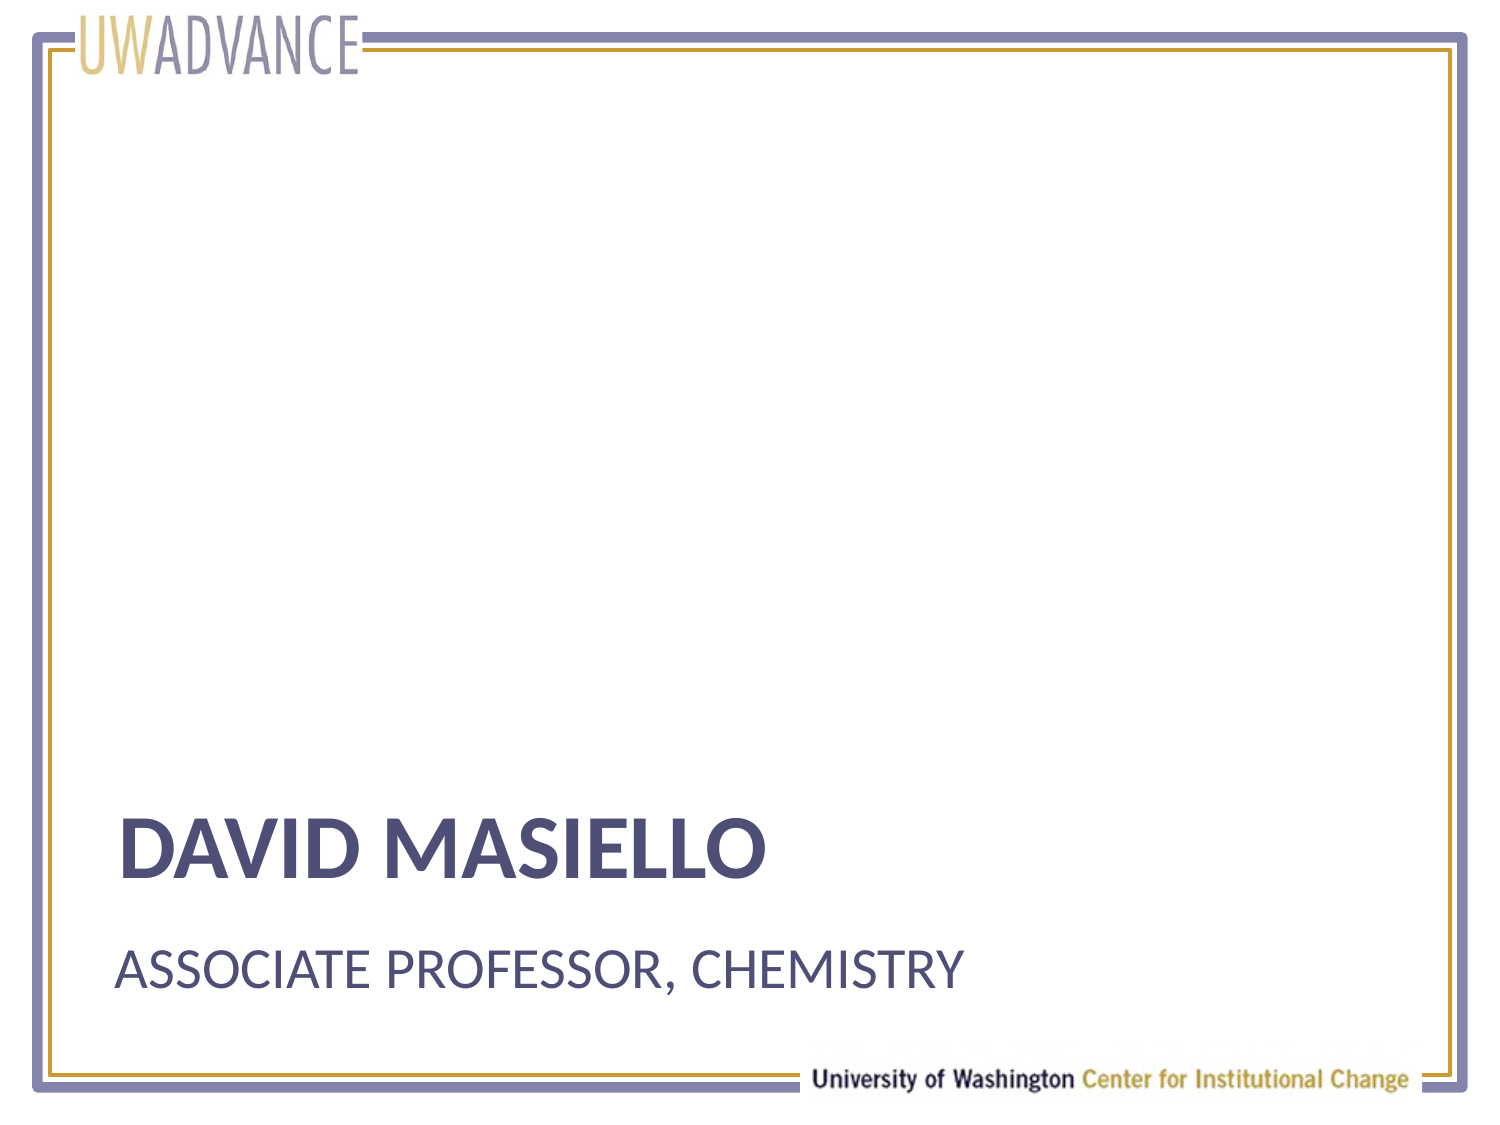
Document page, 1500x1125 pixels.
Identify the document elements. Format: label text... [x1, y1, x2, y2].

text_box ASSOCIATE Professor, CHEMISTRY [99, 922, 1434, 1050]
text_box DAVID MASIELLO [103, 778, 1379, 913]
picture [75, 12, 363, 80]
picture [800, 1050, 1423, 1100]
